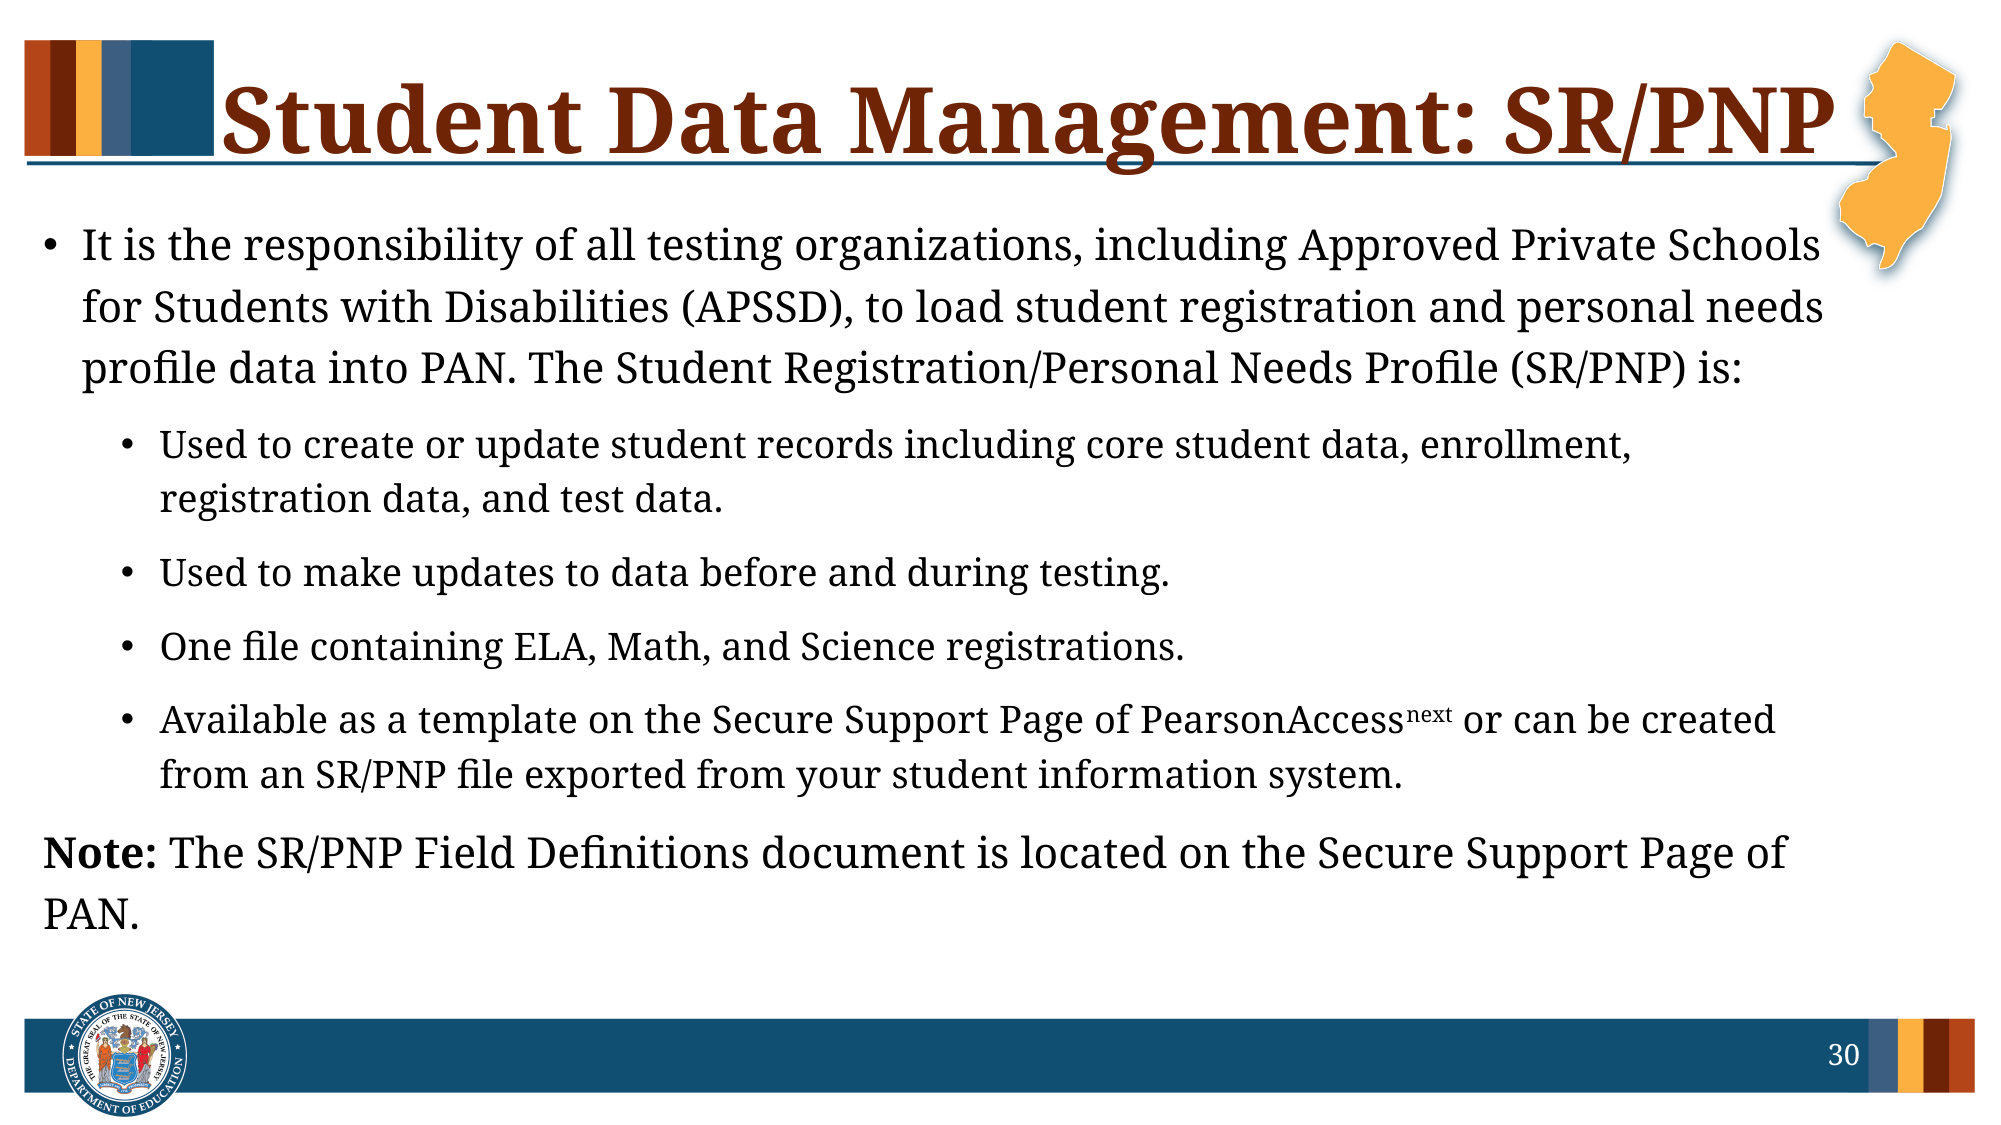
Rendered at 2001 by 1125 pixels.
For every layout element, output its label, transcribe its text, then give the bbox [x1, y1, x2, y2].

slide_number 30 [1425, 1026, 1876, 1087]
picture [24, 992, 1975, 1119]
title Student Data Management: SR/PNP [206, 62, 1863, 185]
picture [24, 26, 1976, 295]
list It is the responsibility of all testing organizations, including Approved Private Schools for Students with Disabilities (APSSD), to load student registration and personal needs profile data into PAN. The Student Registration/Personal Needs Profile (SR/PNP) is: Used to create or update student records including core student data, enrollment, registration data, and test data. Used to make updates to data before and during testing. One file containing ELA, Math, and Science registrations. Available as a template on the Secure Support Page of PearsonAccessnext or can be created from an SR/PNP file exported from your student information system. Note: The SR/PNP Field Definitions document is located on the Secure Support Page of PAN. [28, 200, 1972, 989]
